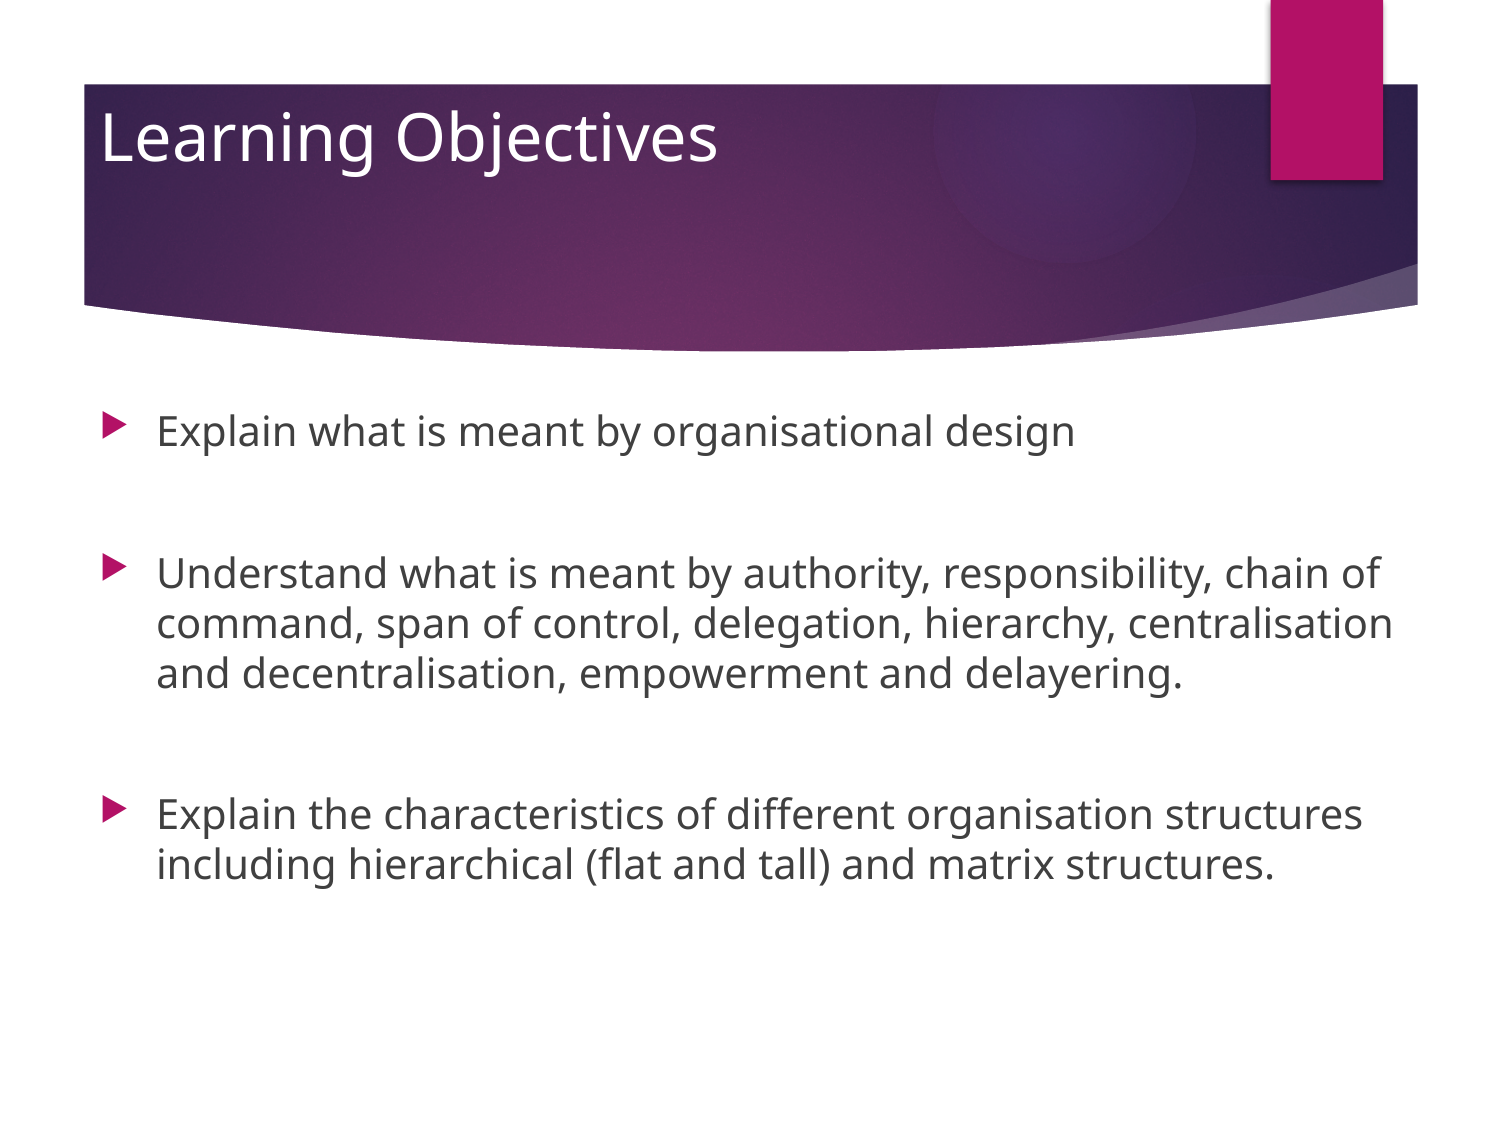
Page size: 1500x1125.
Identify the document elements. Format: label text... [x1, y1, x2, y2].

list Explain what is meant by organisational design Understand what is meant by authority, responsibility, chain of command, span of control, delegation, hierarchy, centralisation and decentralisation, empowerment and delayering. Explain the characteristics of different organisation structures including hierarchical (flat and tall) and matrix structures. [84, 397, 1428, 1085]
title Learning Objectives [84, 66, 1428, 203]
